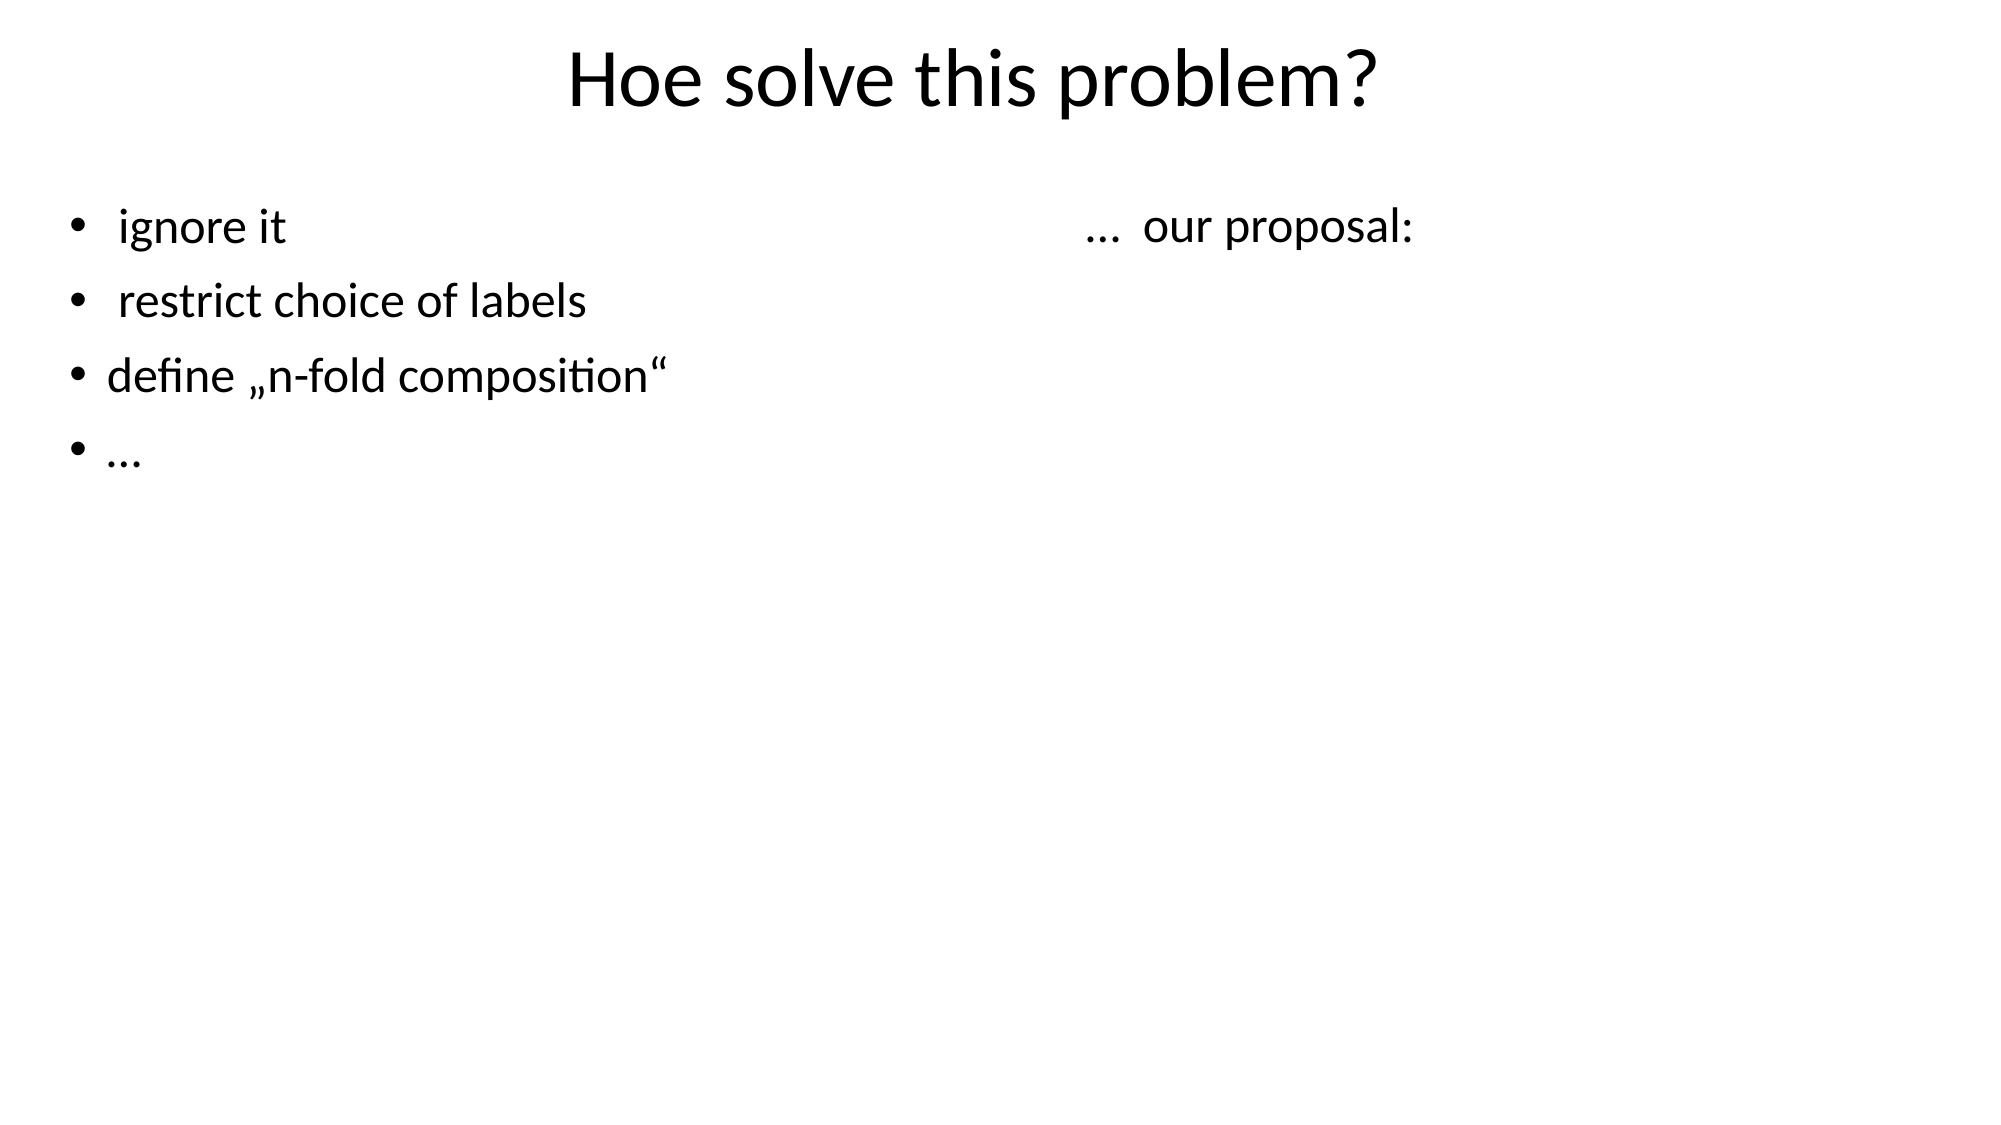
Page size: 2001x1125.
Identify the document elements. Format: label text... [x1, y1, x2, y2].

text_box … our proposal: [1071, 192, 1808, 558]
text_box ignore it restrict choice of labels define „n-fold composition“ … [54, 192, 791, 559]
text_box Hoe solve this problem? [242, 11, 1707, 134]
